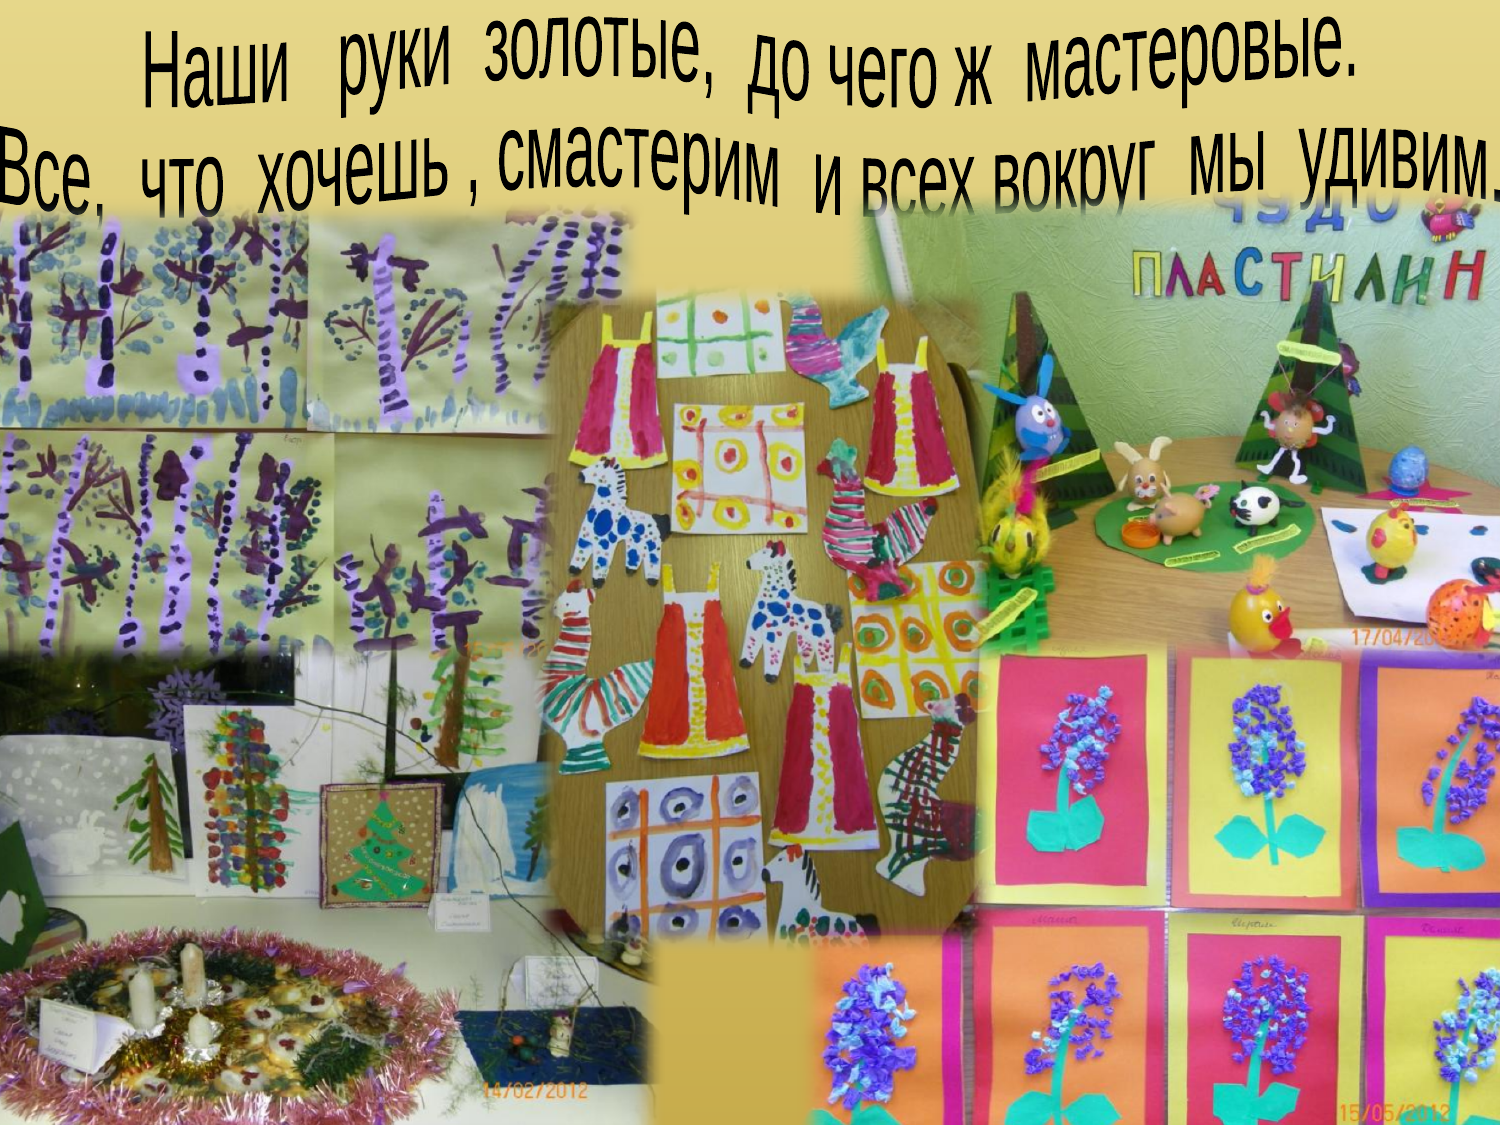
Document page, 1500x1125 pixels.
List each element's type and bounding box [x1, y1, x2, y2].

picture [0, 187, 1500, 1125]
